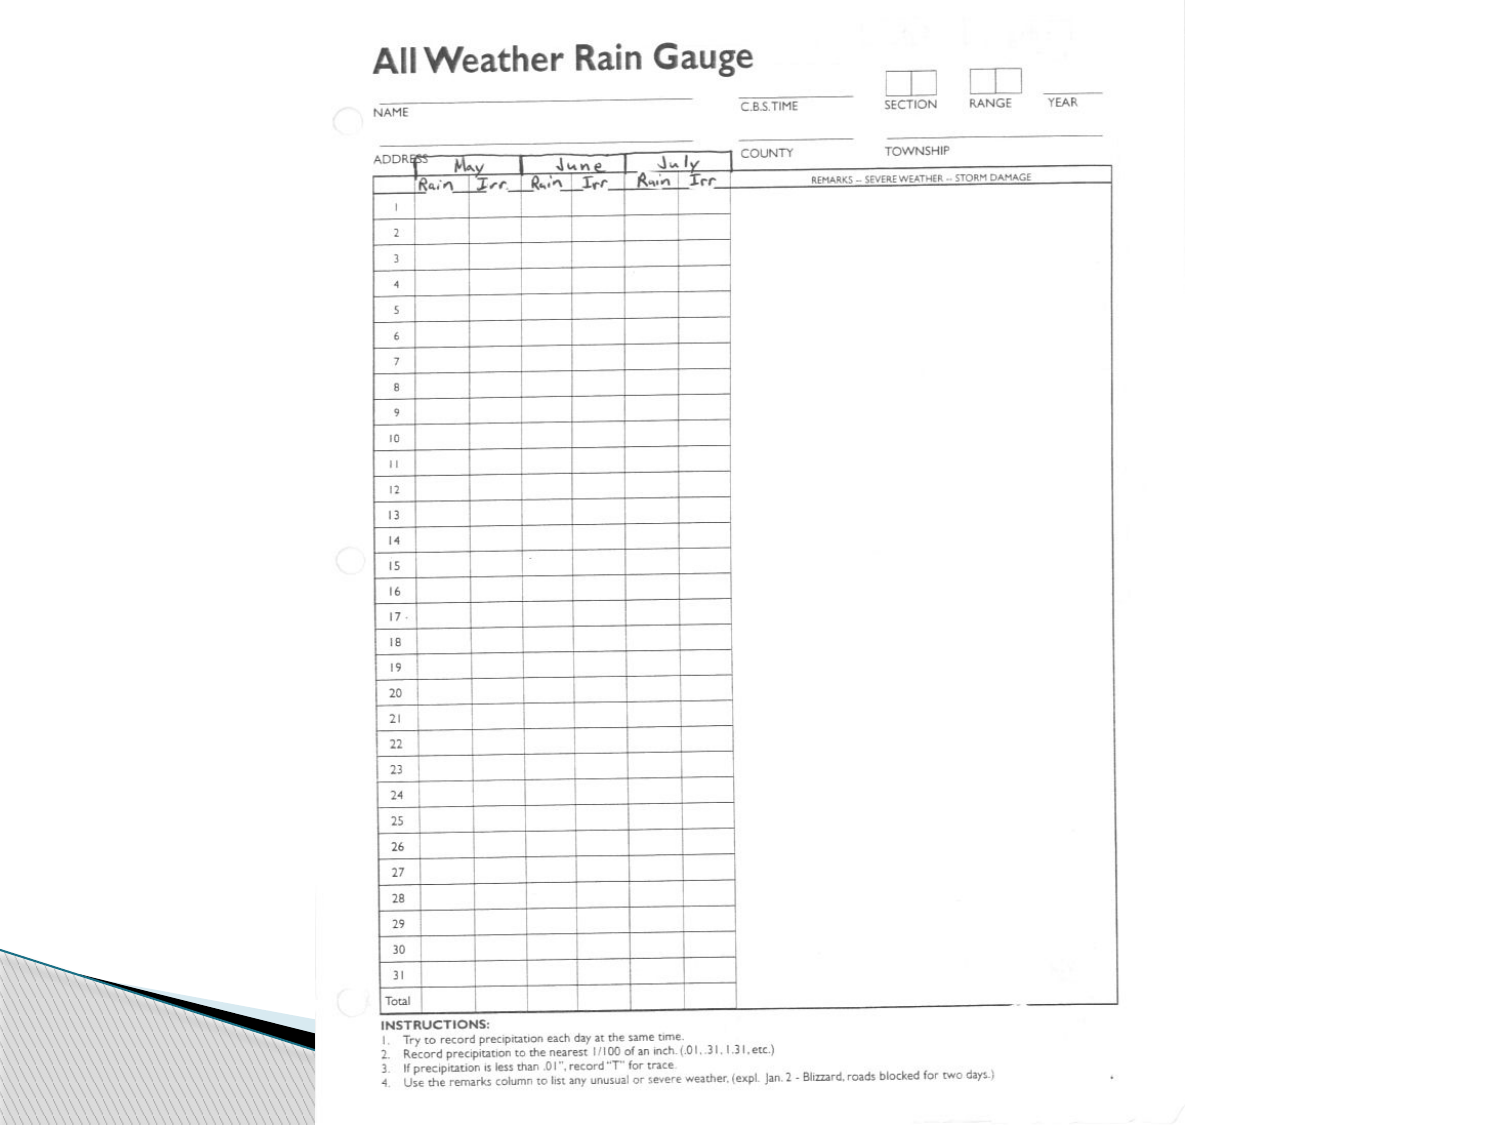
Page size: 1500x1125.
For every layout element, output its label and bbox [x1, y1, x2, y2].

picture [314, 0, 1186, 1125]
